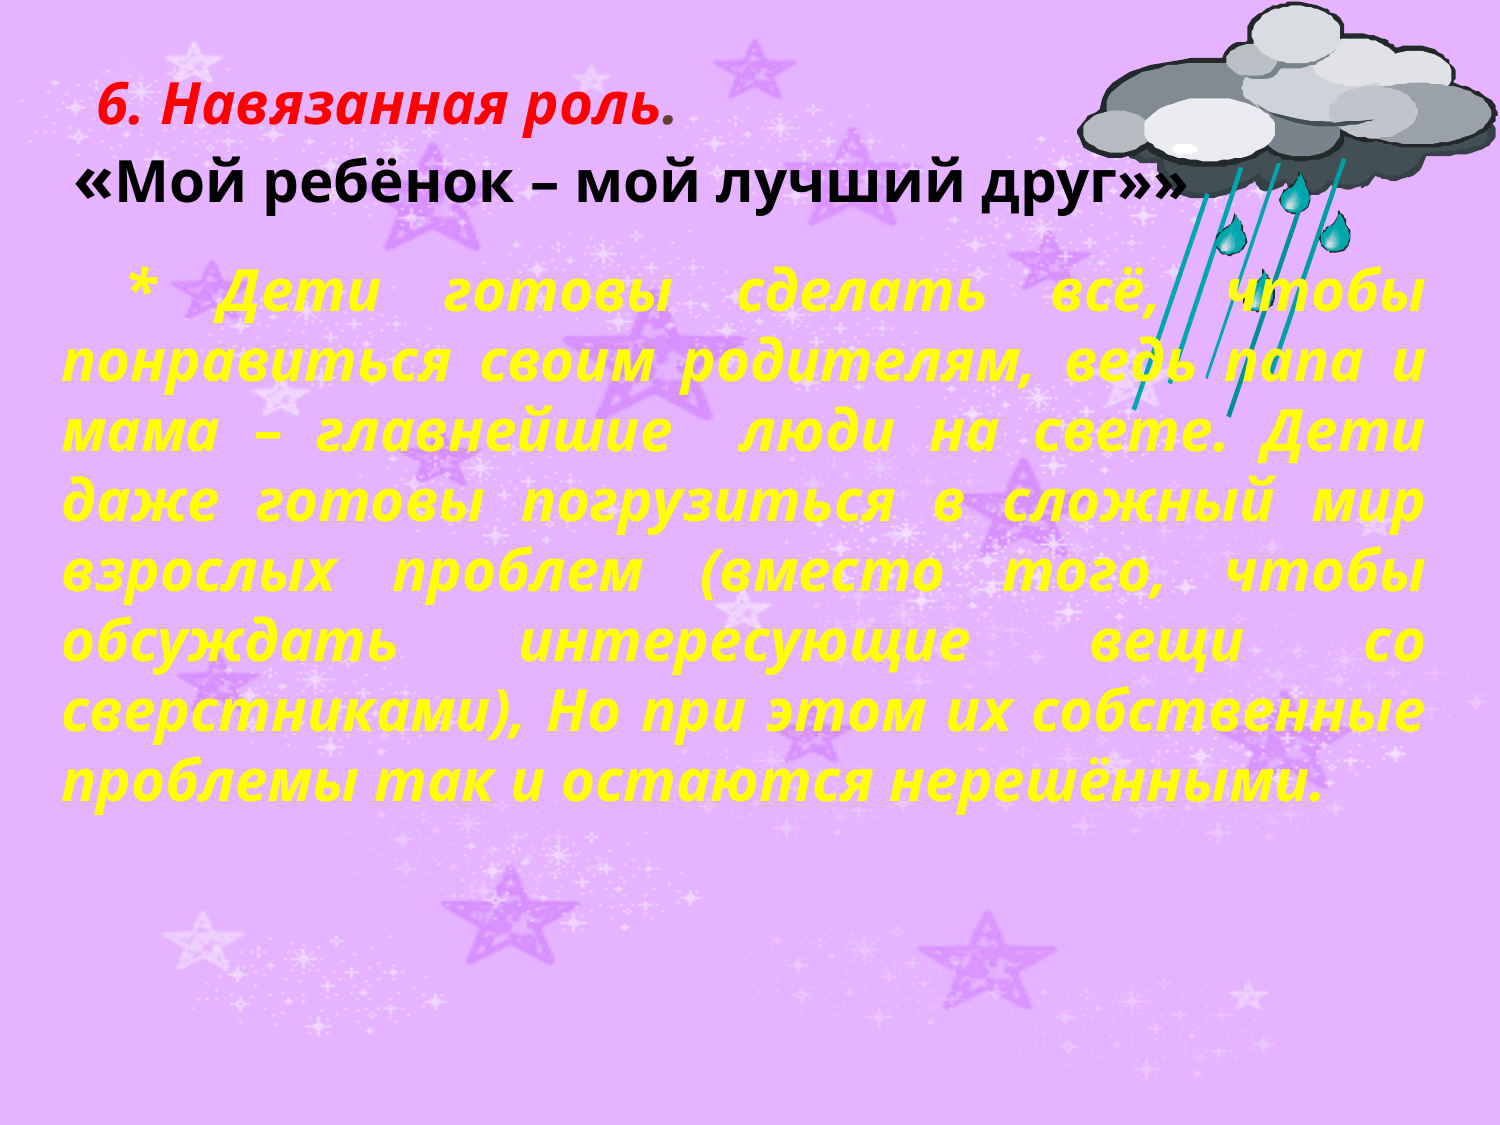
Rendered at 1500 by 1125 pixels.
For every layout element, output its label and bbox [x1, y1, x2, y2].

text_box [1074, 0, 1500, 421]
picture [0, 0, 1500, 1125]
